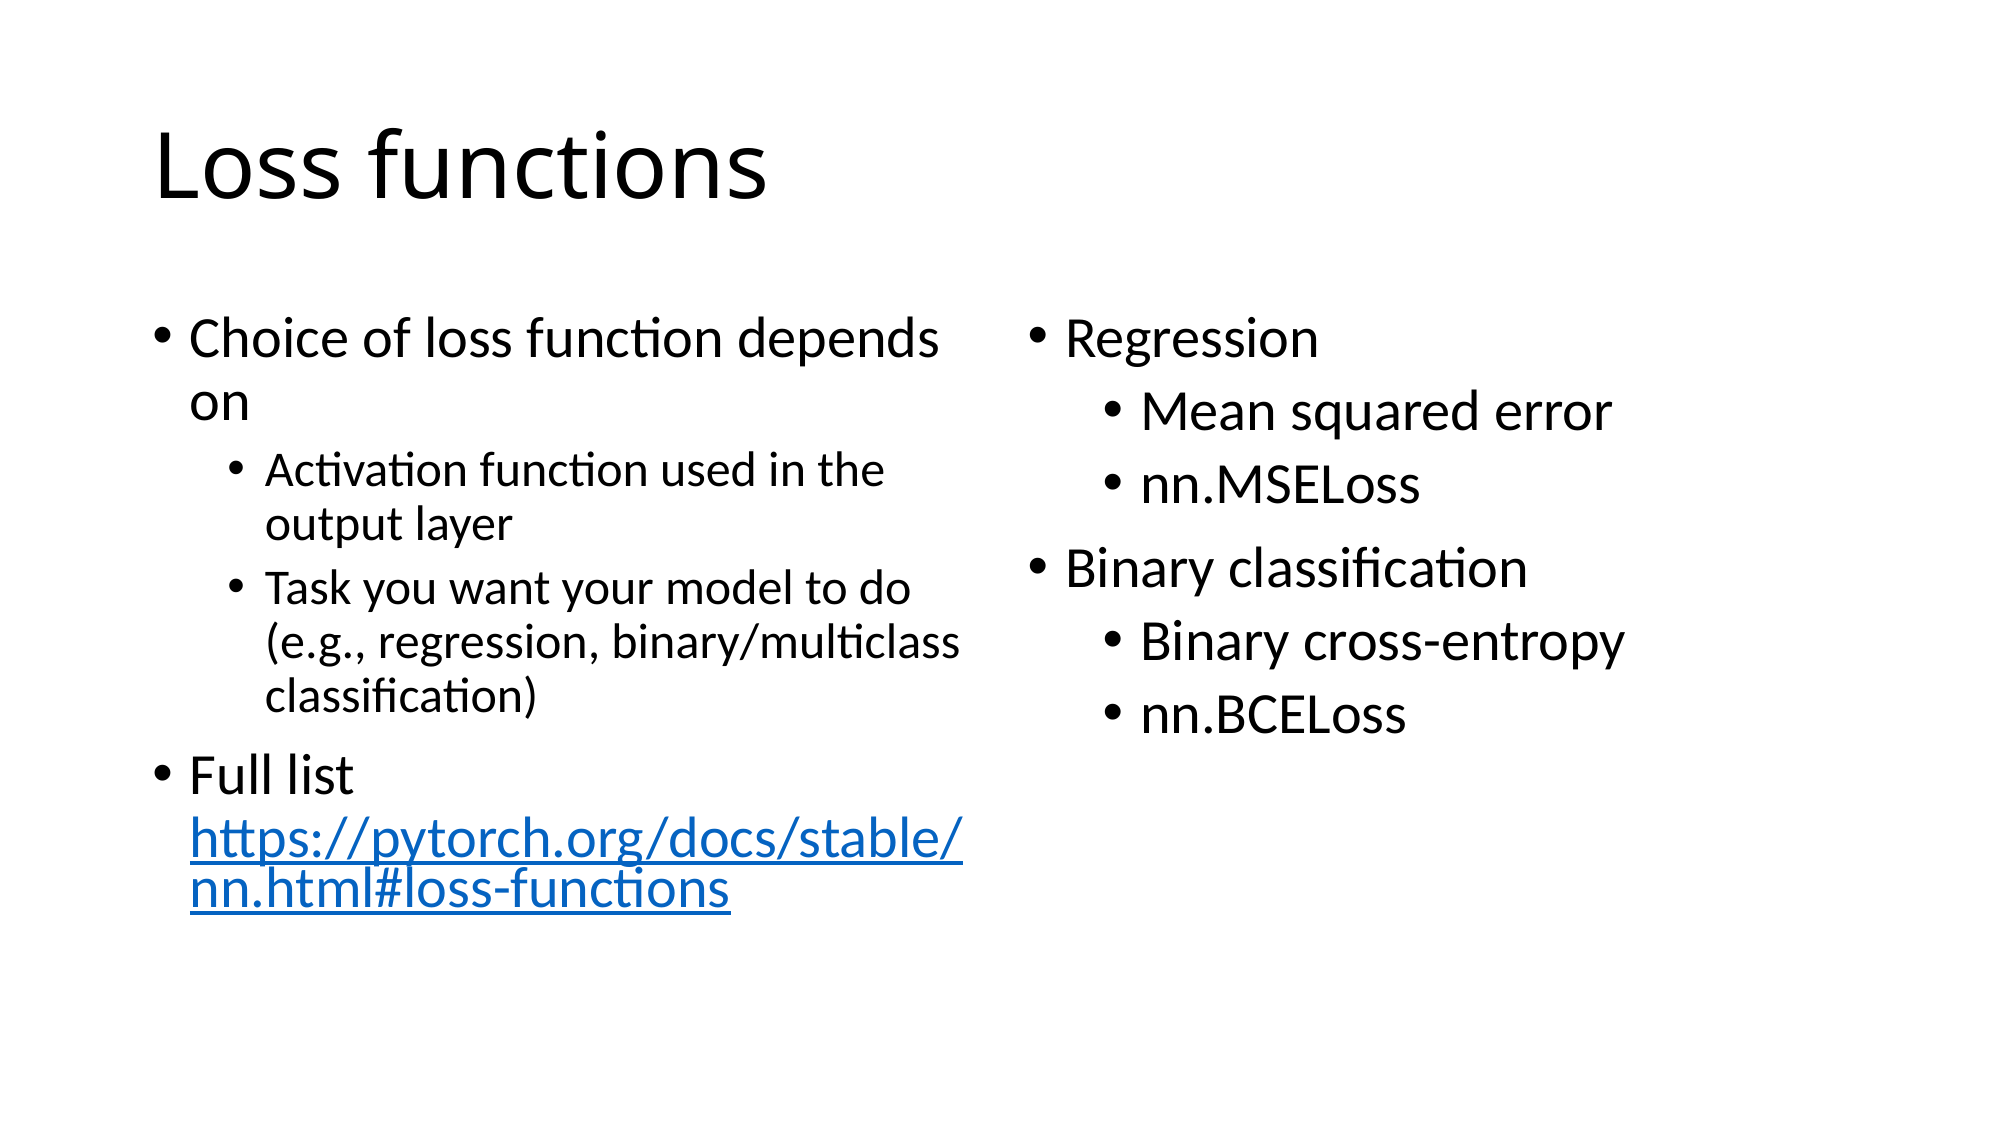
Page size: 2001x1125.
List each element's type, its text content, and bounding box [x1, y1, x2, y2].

list Choice of loss function depends on Activation function used in the output layer Task you want your model to do (e.g., regression, binary/multiclass classification) Full list https://pytorch.org/docs/stable/nn.html#loss-functions [137, 299, 988, 1014]
title Loss functions [137, 59, 1863, 278]
list Regression Mean squared error nn.MSELoss Binary classification Binary cross-entropy nn.BCELoss [1012, 299, 1863, 1014]
